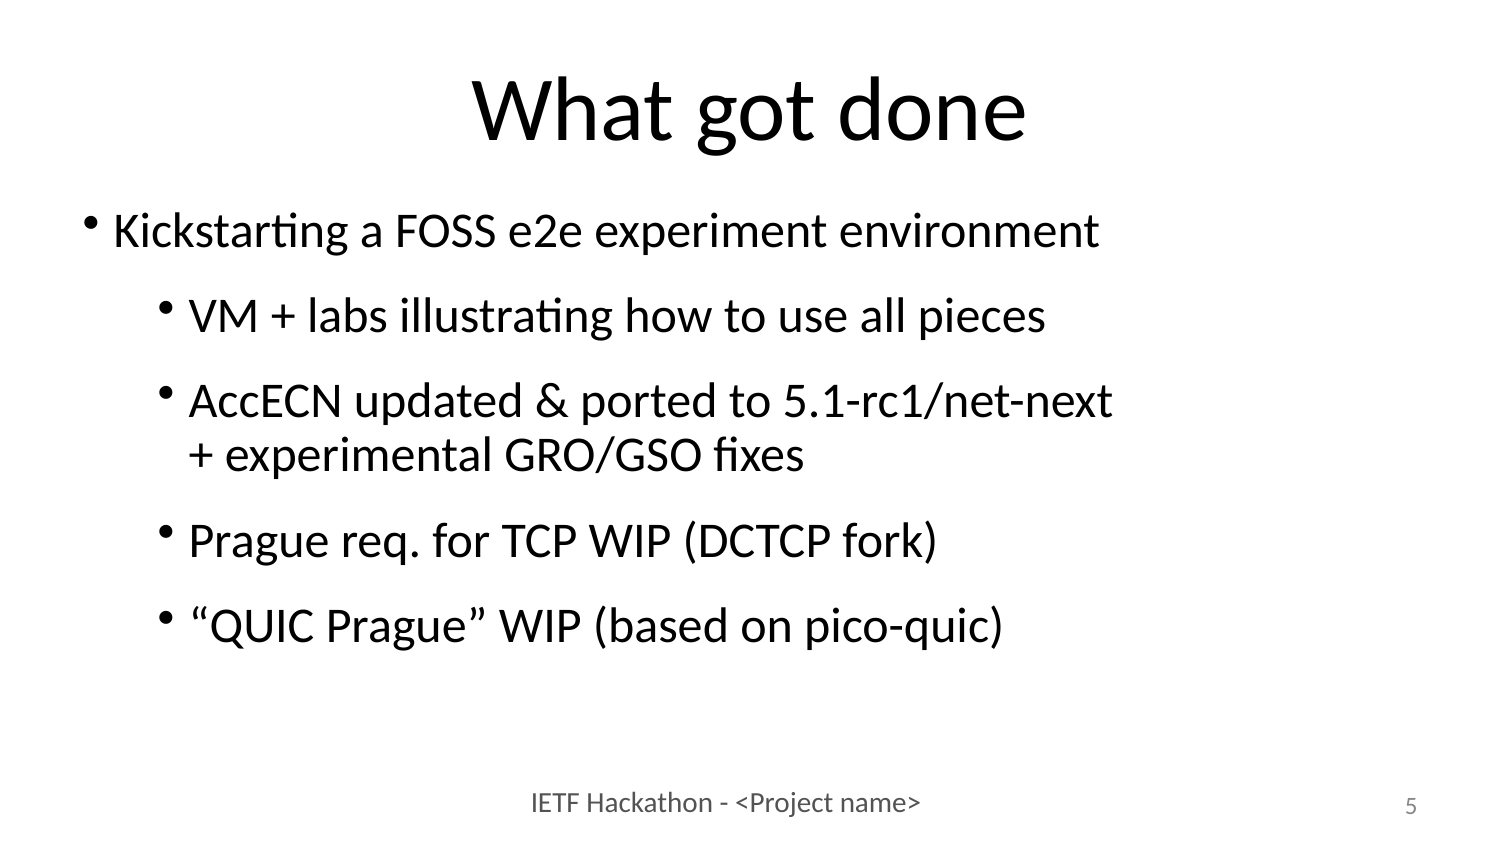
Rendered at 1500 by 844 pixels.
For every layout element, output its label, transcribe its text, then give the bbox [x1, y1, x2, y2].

list Kickstarting a FOSS e2e experiment environment VM + labs illustrating how to use all pieces AccECN updated & ported to 5.1-rc1/net-next + experimental GRO/GSO fixes Prague req. for TCP WIP (DCTCP fork) “QUIC Prague” WIP (based on pico-quic) [74, 196, 1379, 783]
title What got done [74, 33, 1426, 175]
slide_number 5 [1394, 781, 1426, 828]
